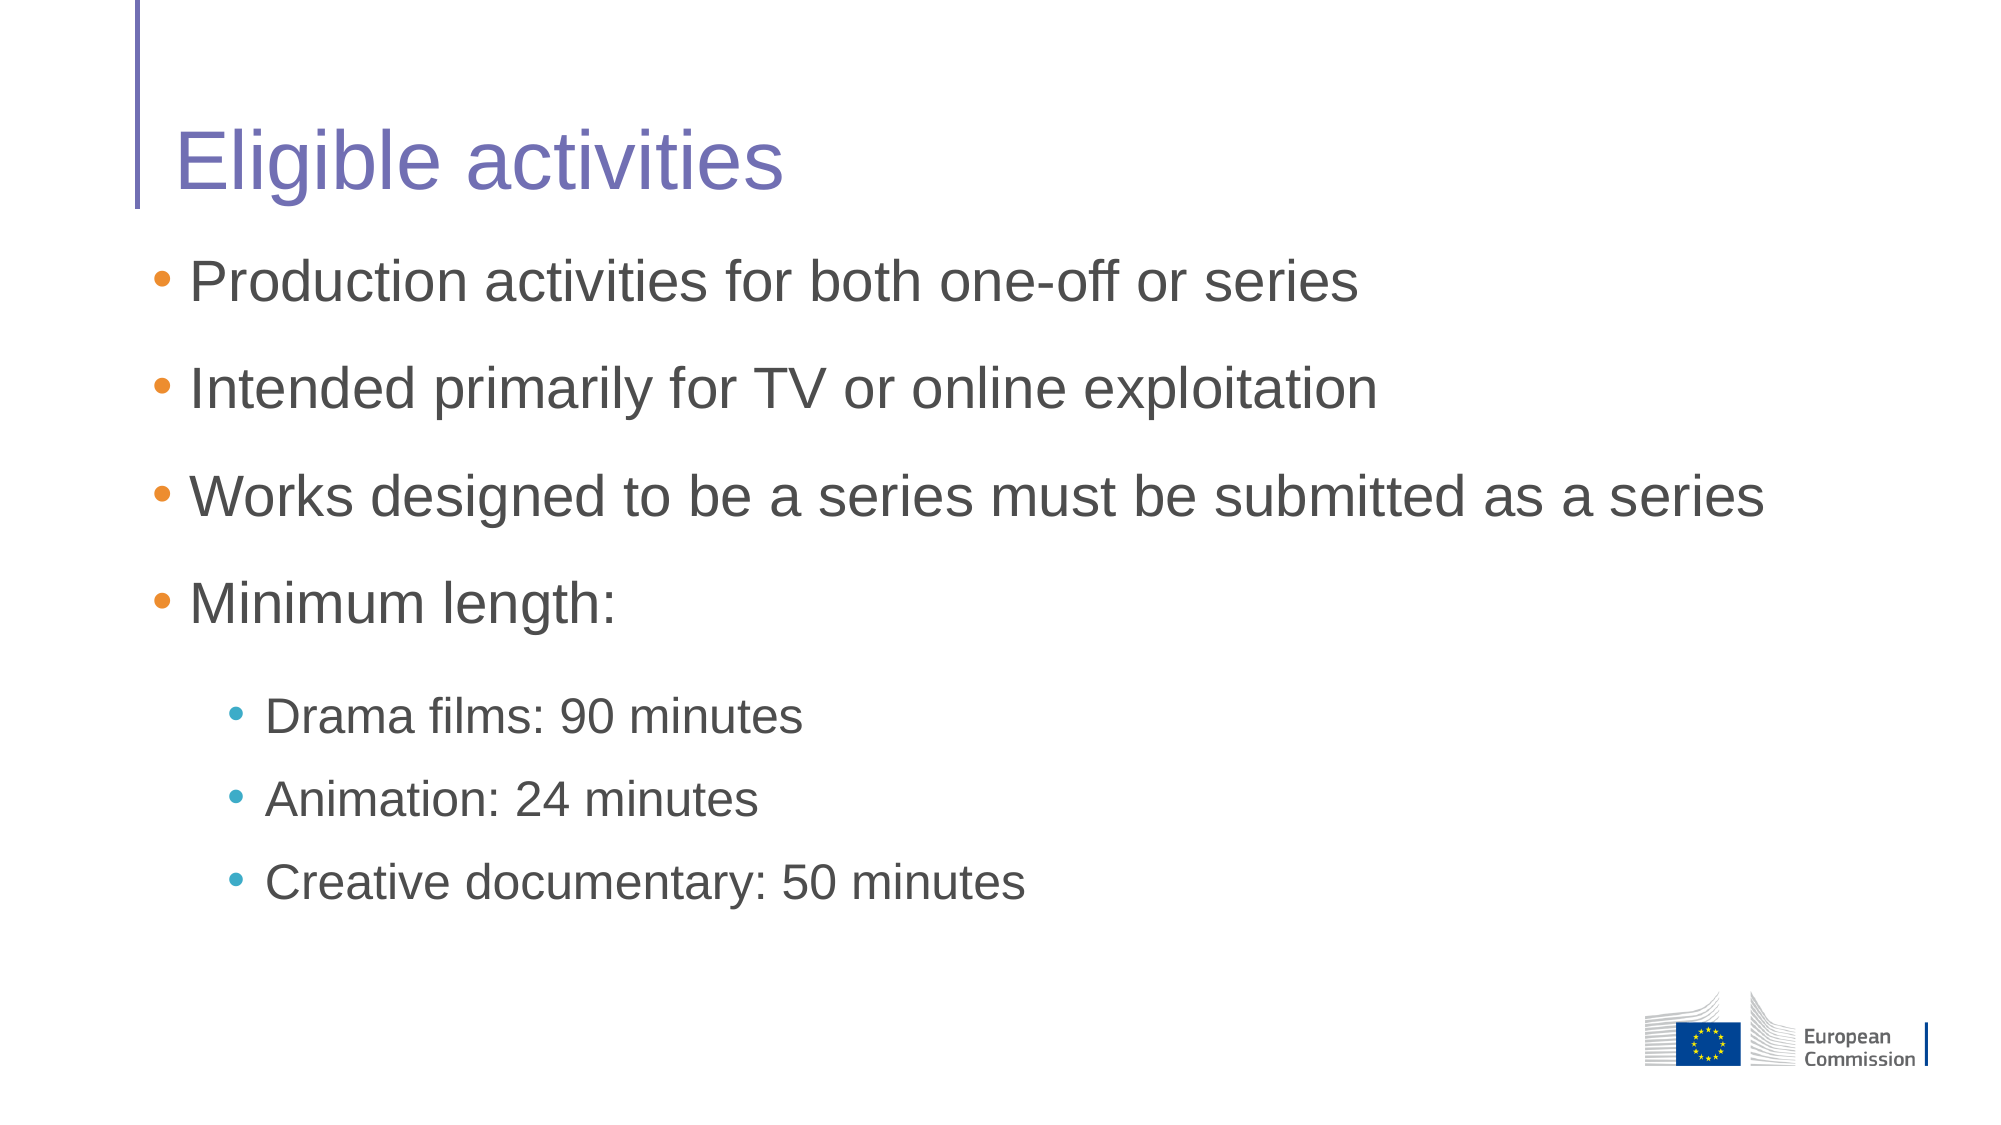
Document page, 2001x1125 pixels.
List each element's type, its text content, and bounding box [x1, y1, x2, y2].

title Eligible activities [159, 79, 1885, 208]
list Production activities for both one-off or series Intended primarily for TV or online exploitation Works designed to be a series must be submitted as a series Minimum length: Drama films: 90 minutes Animation: 24 minutes Creative documentary: 50 minutes [137, 235, 1927, 937]
picture [1645, 991, 1928, 1066]
